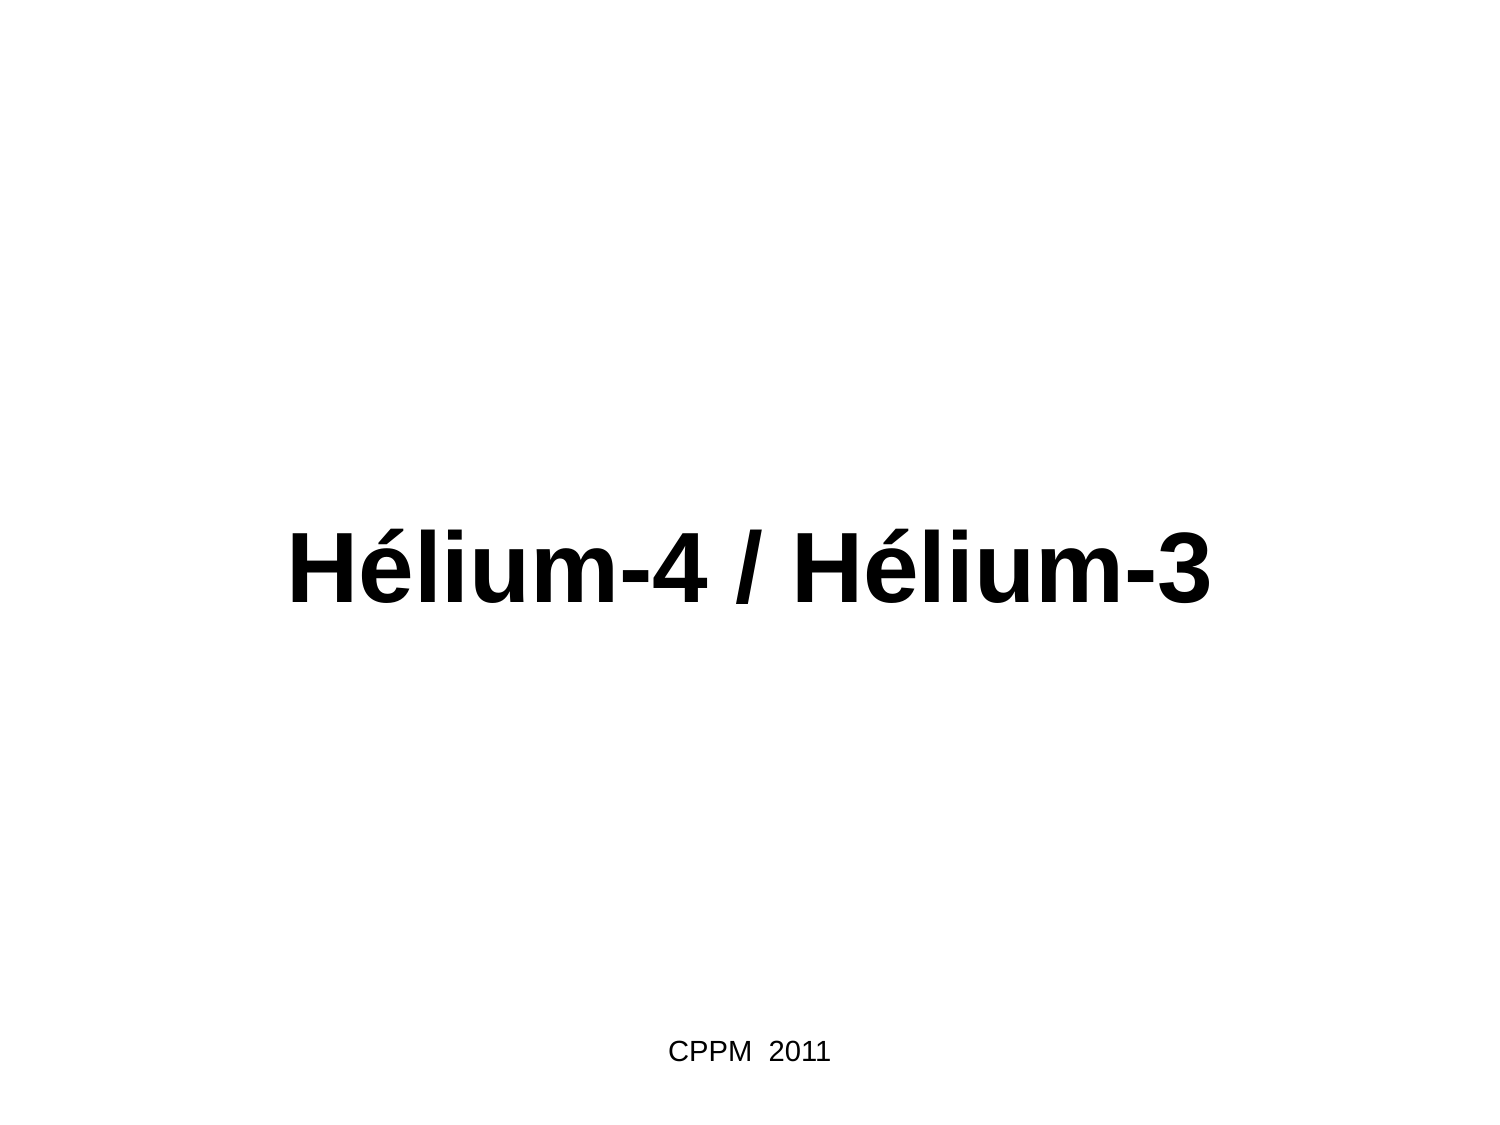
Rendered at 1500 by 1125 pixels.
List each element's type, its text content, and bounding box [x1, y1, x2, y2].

text_box Hélium-4 / Hélium-3 [0, 0, 1500, 1125]
